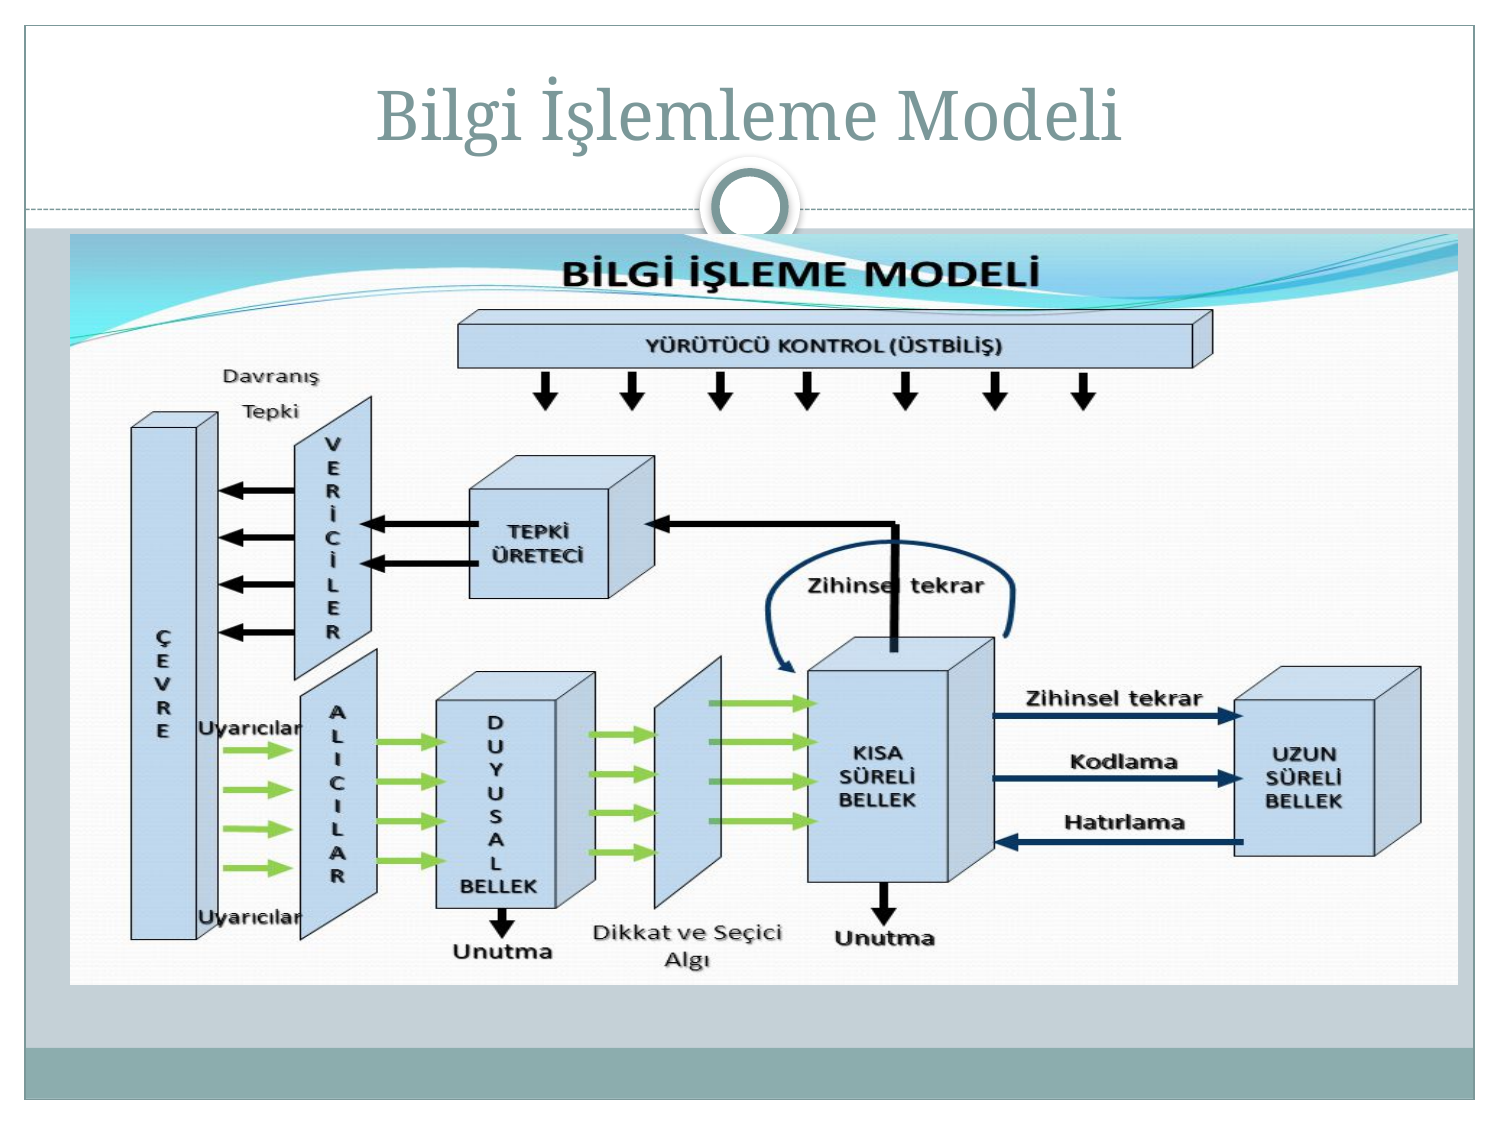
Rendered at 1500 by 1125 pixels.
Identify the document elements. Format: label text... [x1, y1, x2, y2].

title Bilgi İşlemleme Modeli [49, 37, 1450, 162]
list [70, 234, 1459, 985]
